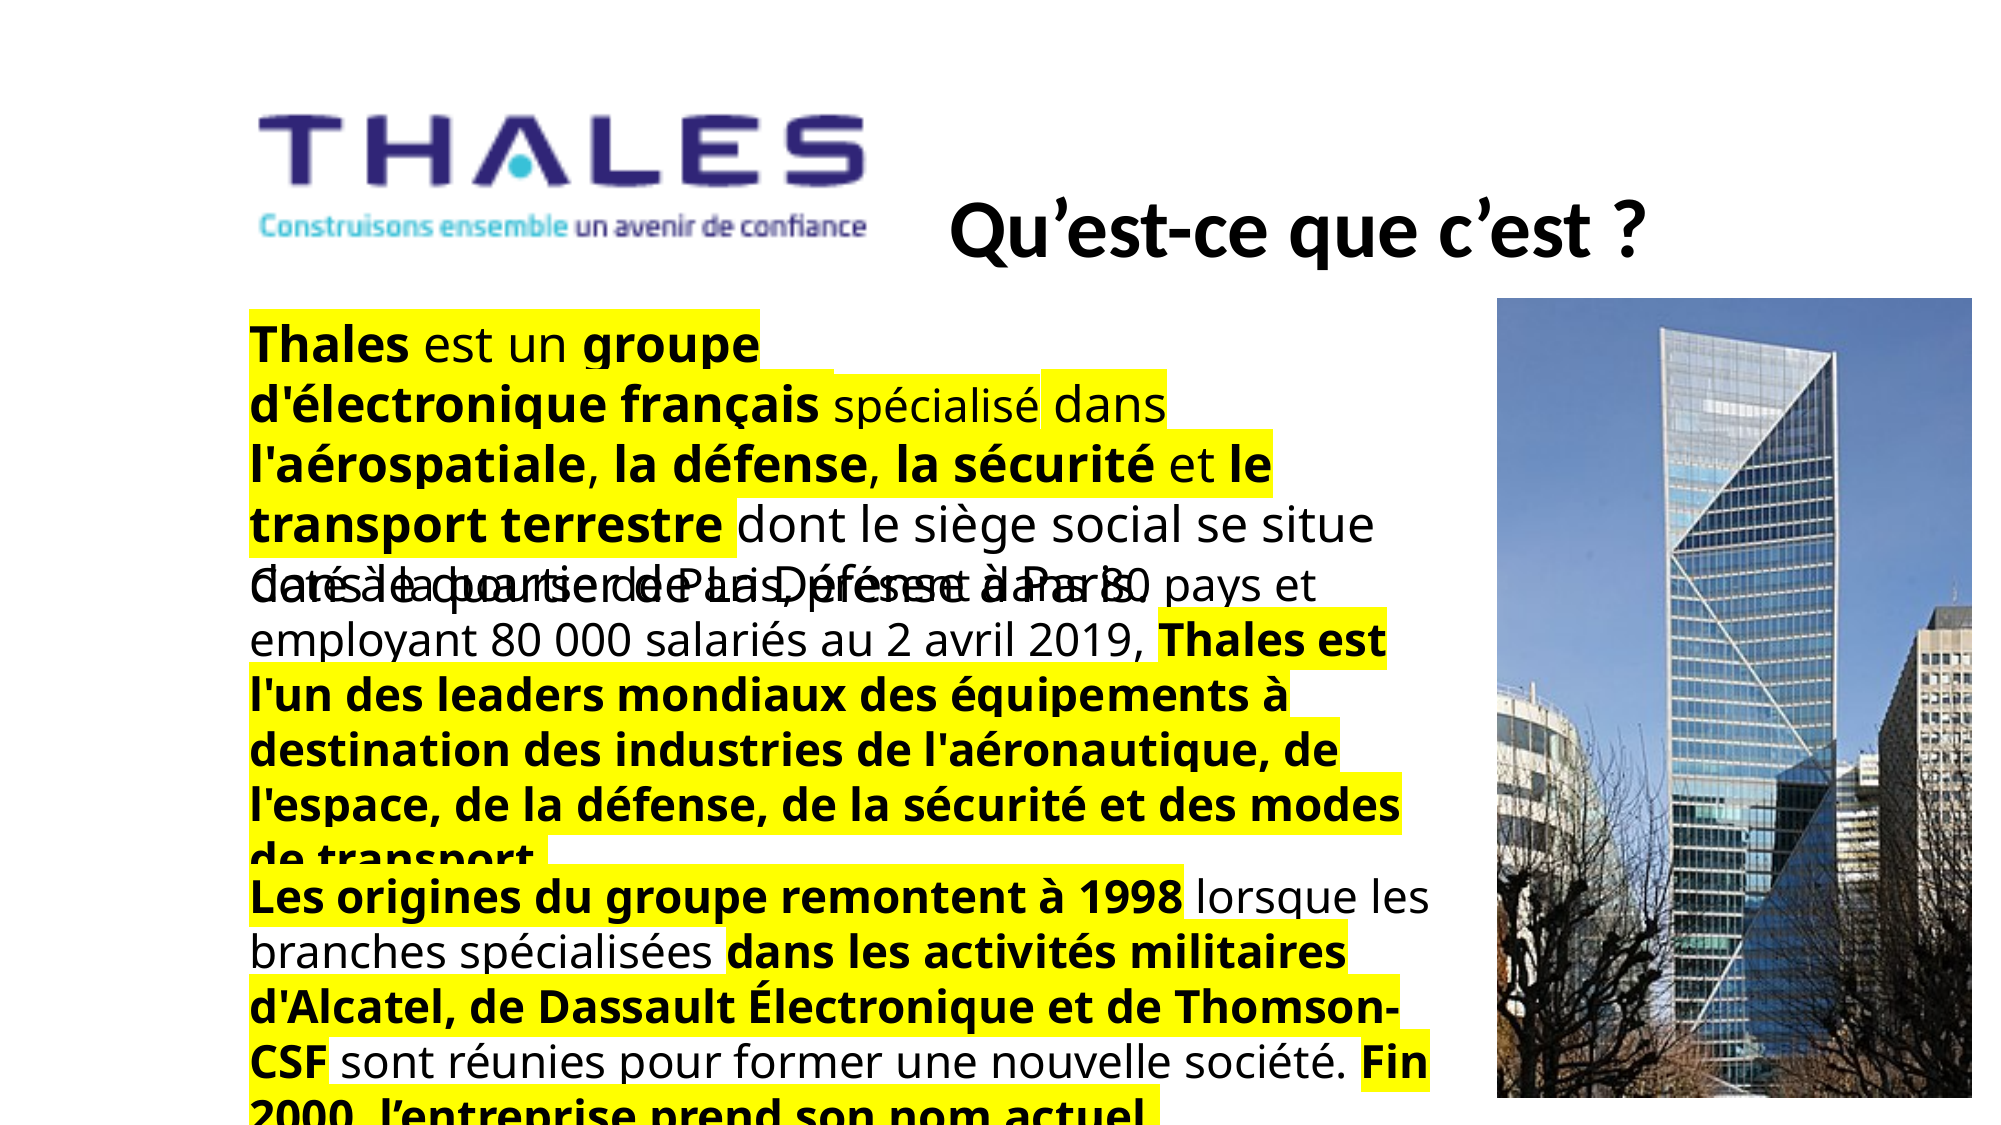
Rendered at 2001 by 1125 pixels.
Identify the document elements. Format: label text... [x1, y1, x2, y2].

text_box Coté à la bourse de Paris, présent dans 80 pays et employant 80 000 salariés au 2 avril 2019, Thales est l'un des leaders mondiaux des équipements à destination des industries de l'aéronautique, de l'espace, de la défense, de la sécurité et des modes de transport. [234, 548, 1442, 860]
text_box Les origines du groupe remontent à 1998 lorsque les branches spécialisées dans les activités militaires d'Alcatel, de Dassault Électronique et de Thomson-CSF sont réunies pour former une nouvelle société. Fin 2000, l’entreprise prend son nom actuel. [234, 860, 1482, 1125]
picture [234, 93, 913, 264]
title Qu’est-ce que c’est ? [122, 119, 1847, 337]
picture [1497, 298, 1972, 1098]
text_box Thales est un groupe d'électronique français spécialisé dans l'aérospatiale, la défense, la sécurité et le transport terrestre dont le siège social se situe dans le quartier de La Défense à Paris. [234, 305, 1482, 621]
